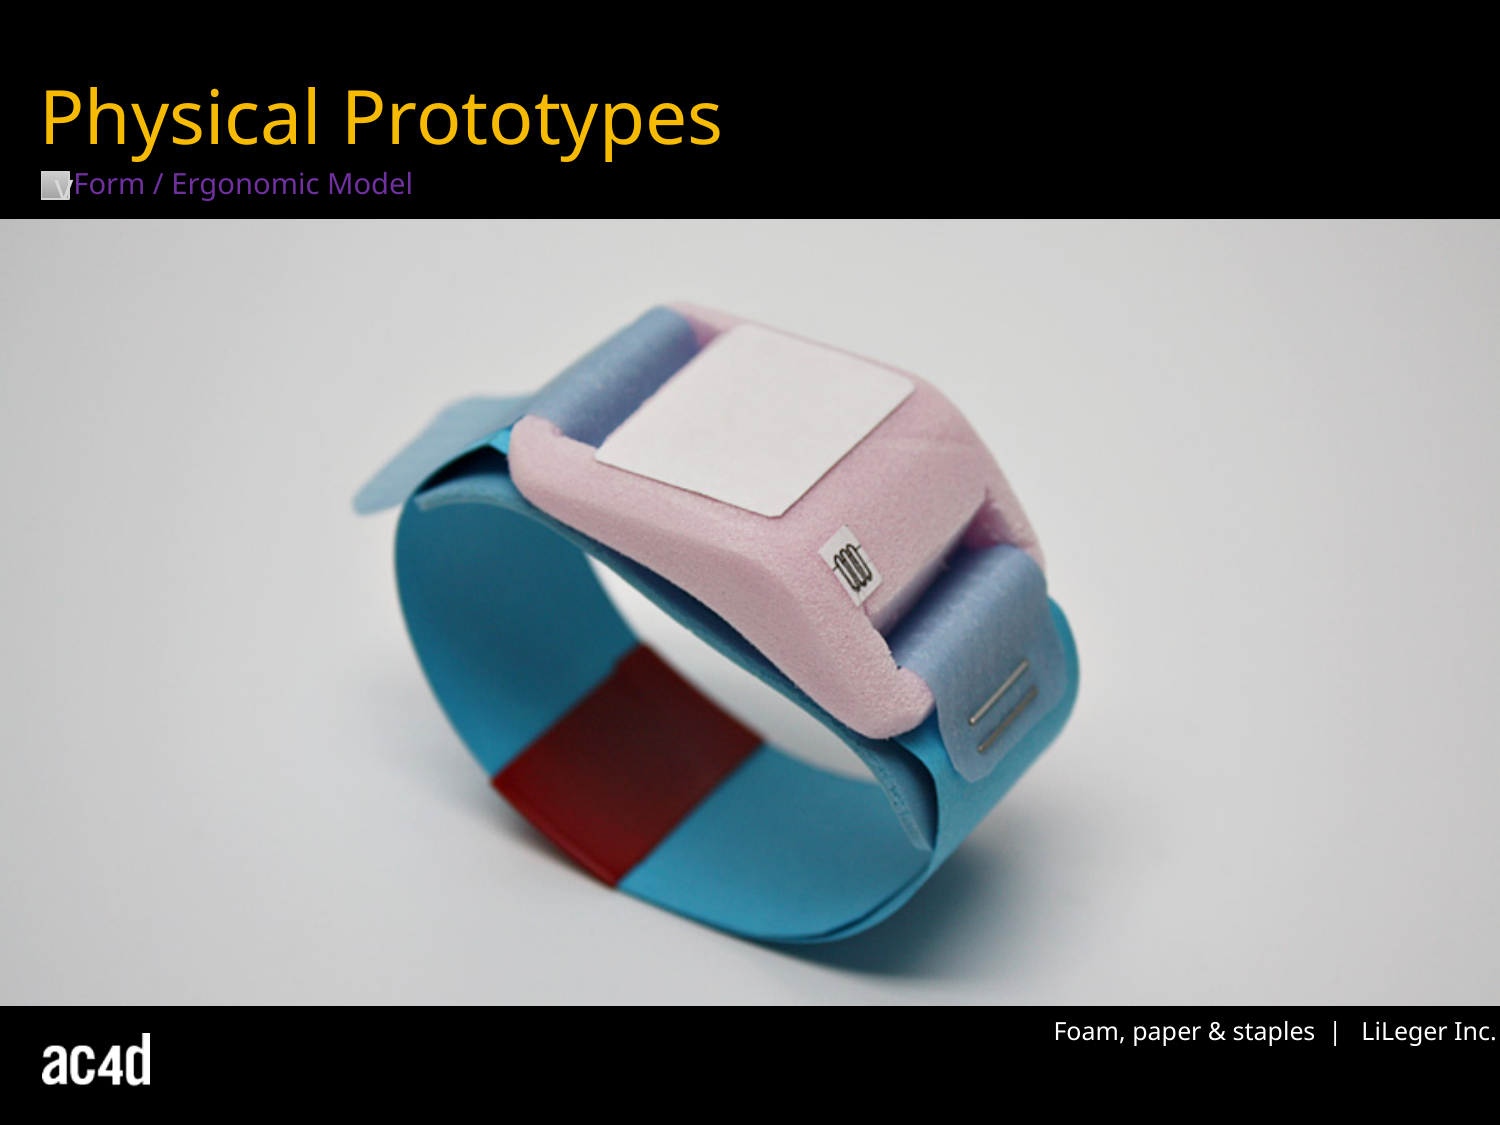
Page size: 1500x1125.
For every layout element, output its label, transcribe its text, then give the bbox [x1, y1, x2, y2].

text_box Foam, paper & staples | LiLeger Inc. [1038, 1011, 1500, 1054]
text_box v [41, 171, 70, 200]
picture [42, 1033, 150, 1088]
text_box Physical Prototypes [24, 62, 1356, 163]
text_box Form / Ergonomic Model [58, 158, 429, 208]
picture [0, 219, 1500, 1006]
